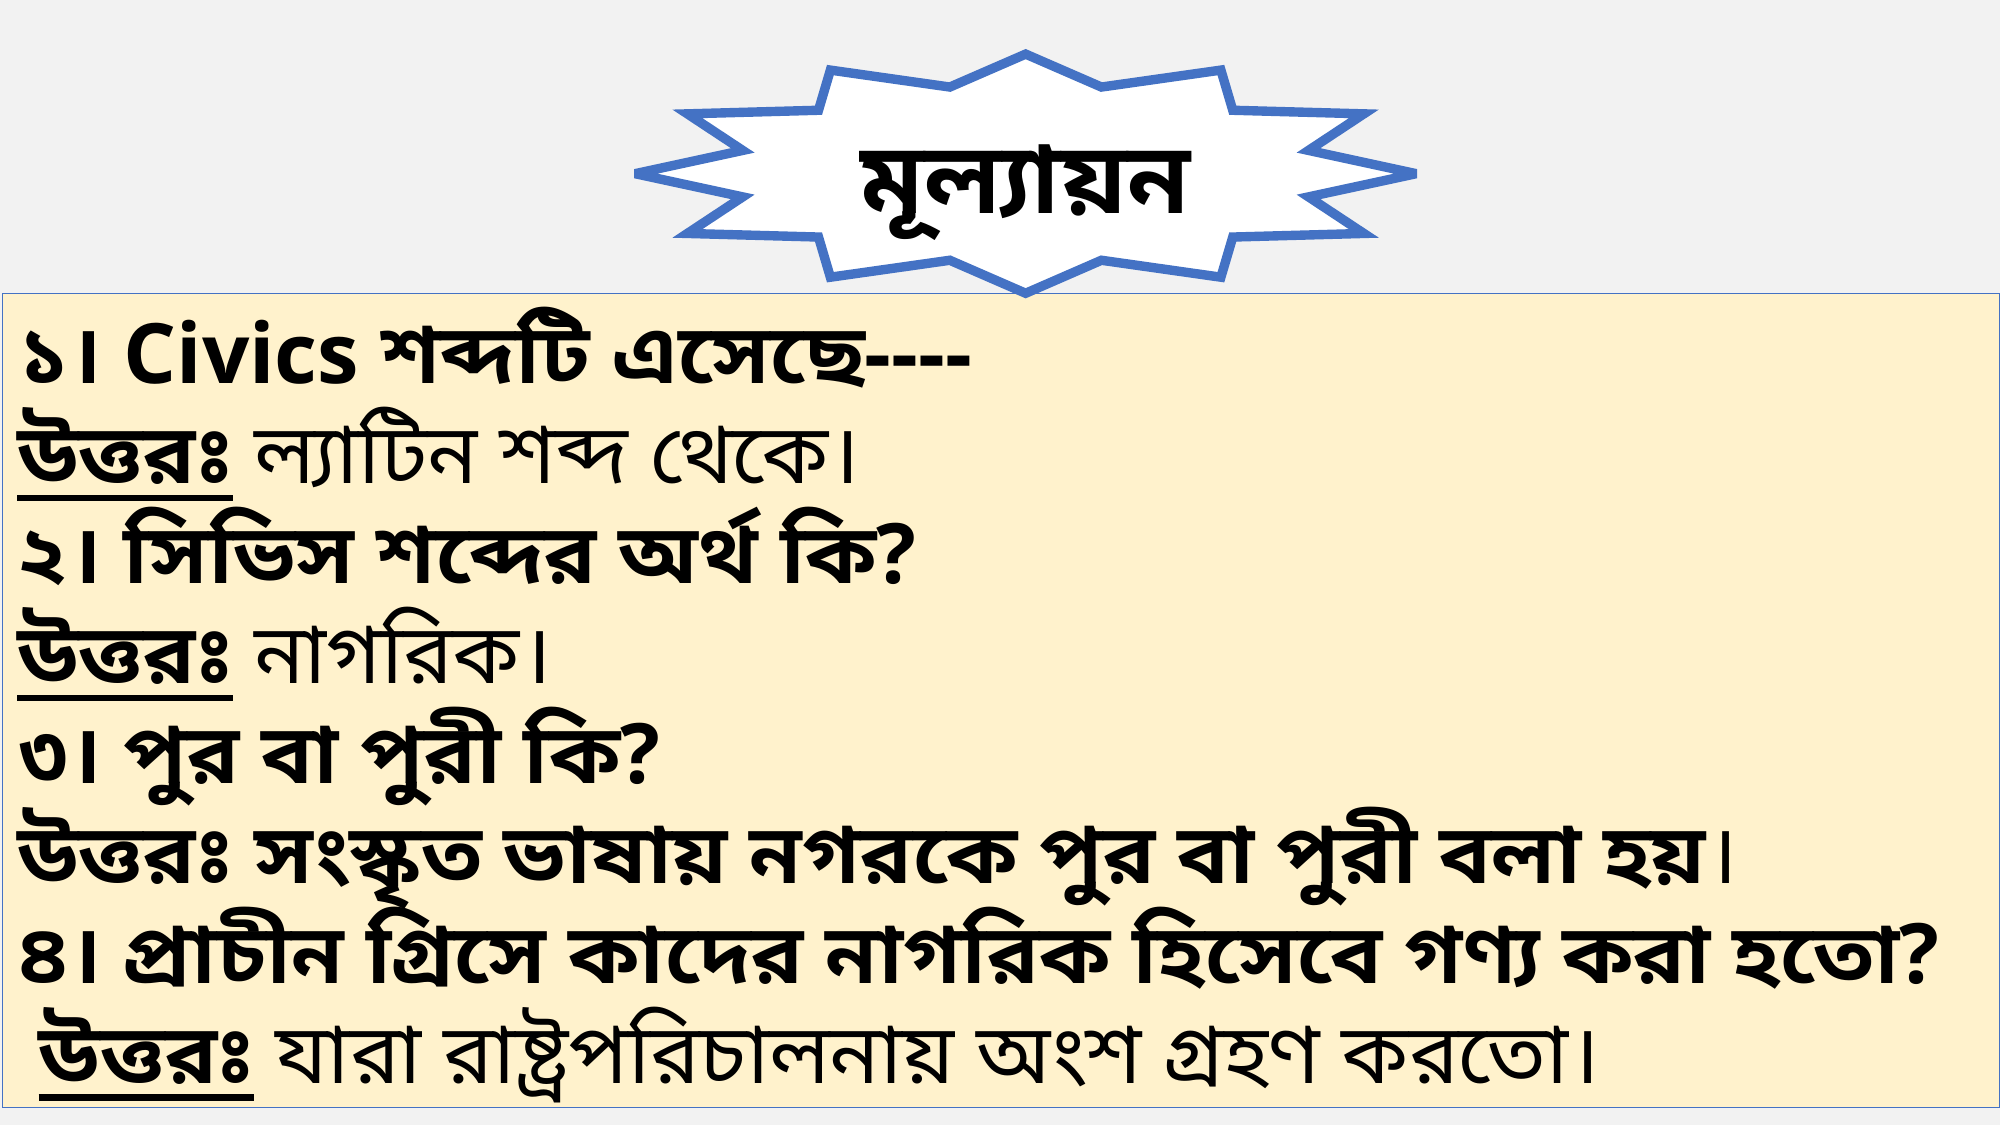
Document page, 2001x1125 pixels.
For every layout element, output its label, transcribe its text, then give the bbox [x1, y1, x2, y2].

text_box মূল্যায়ন [348, 105, 1704, 241]
text_box ১। Civics শব্দটি এসেছে---- উত্তরঃ ল্যাটিন শব্দ থেকে। ২। সিভিস শব্দের অর্থ কি? উত্তরঃ নাগরিক। ৩। পুর বা পুরী কি? উত্তরঃ সংস্কৃত ভাষায় নগরকে পুর বা পুরী বলা হয়। ৪। প্রাচীন গ্রিসে কাদের নাগরিক হিসেবে গণ্য করা হতো? উত্তরঃ যারা রাষ্ট্রপরিচালনায় অংশ গ্রহণ করতো। [2, 293, 2000, 1108]
text_box [818, 241, 1233, 295]
text_box [818, 52, 1233, 105]
